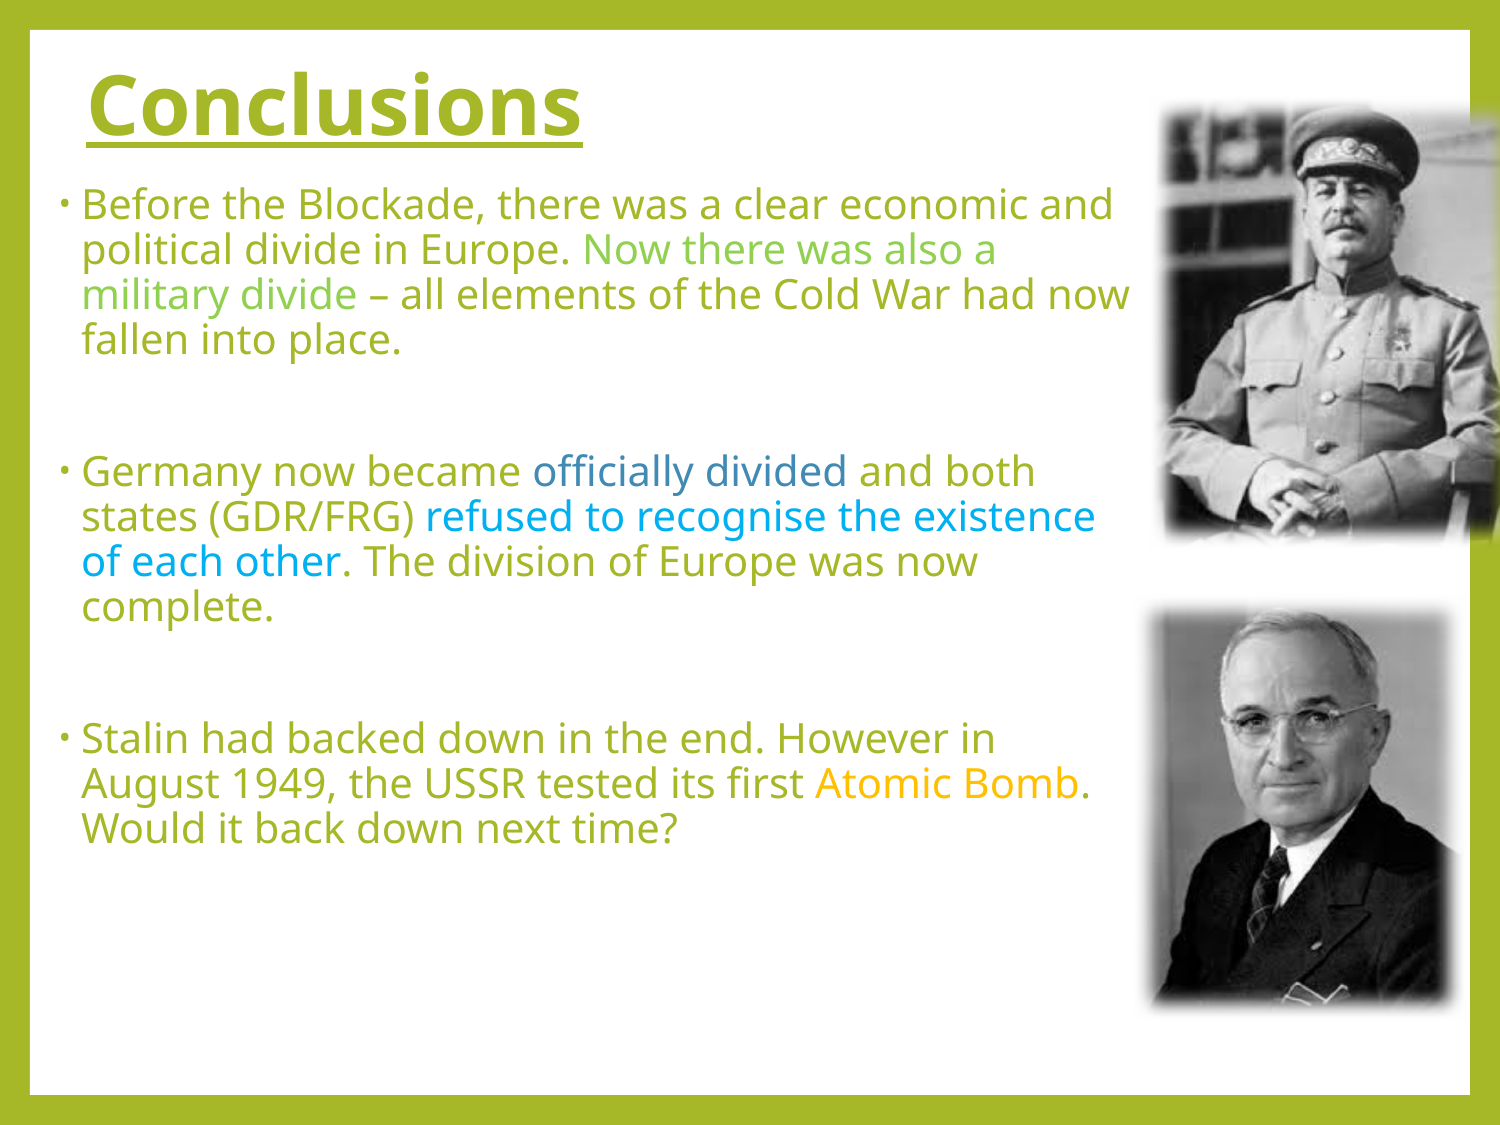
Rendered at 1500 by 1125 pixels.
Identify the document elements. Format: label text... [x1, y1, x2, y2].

picture [1148, 96, 1500, 549]
title Conclusions [71, 0, 1500, 175]
list Before the Blockade, there was a clear economic and political divide in Europe. Now there was also a military divide – all elements of the Cold War had now fallen into place. Germany now became officially divided and both states (GDR/FRG) refused to recognise the existence of each other. The division of Europe was now complete. Stalin had backed down in the end. However in August 1949, the USSR tested its first Atomic Bomb. Would it back down next time? [37, 175, 1150, 1125]
picture [1132, 594, 1467, 1020]
